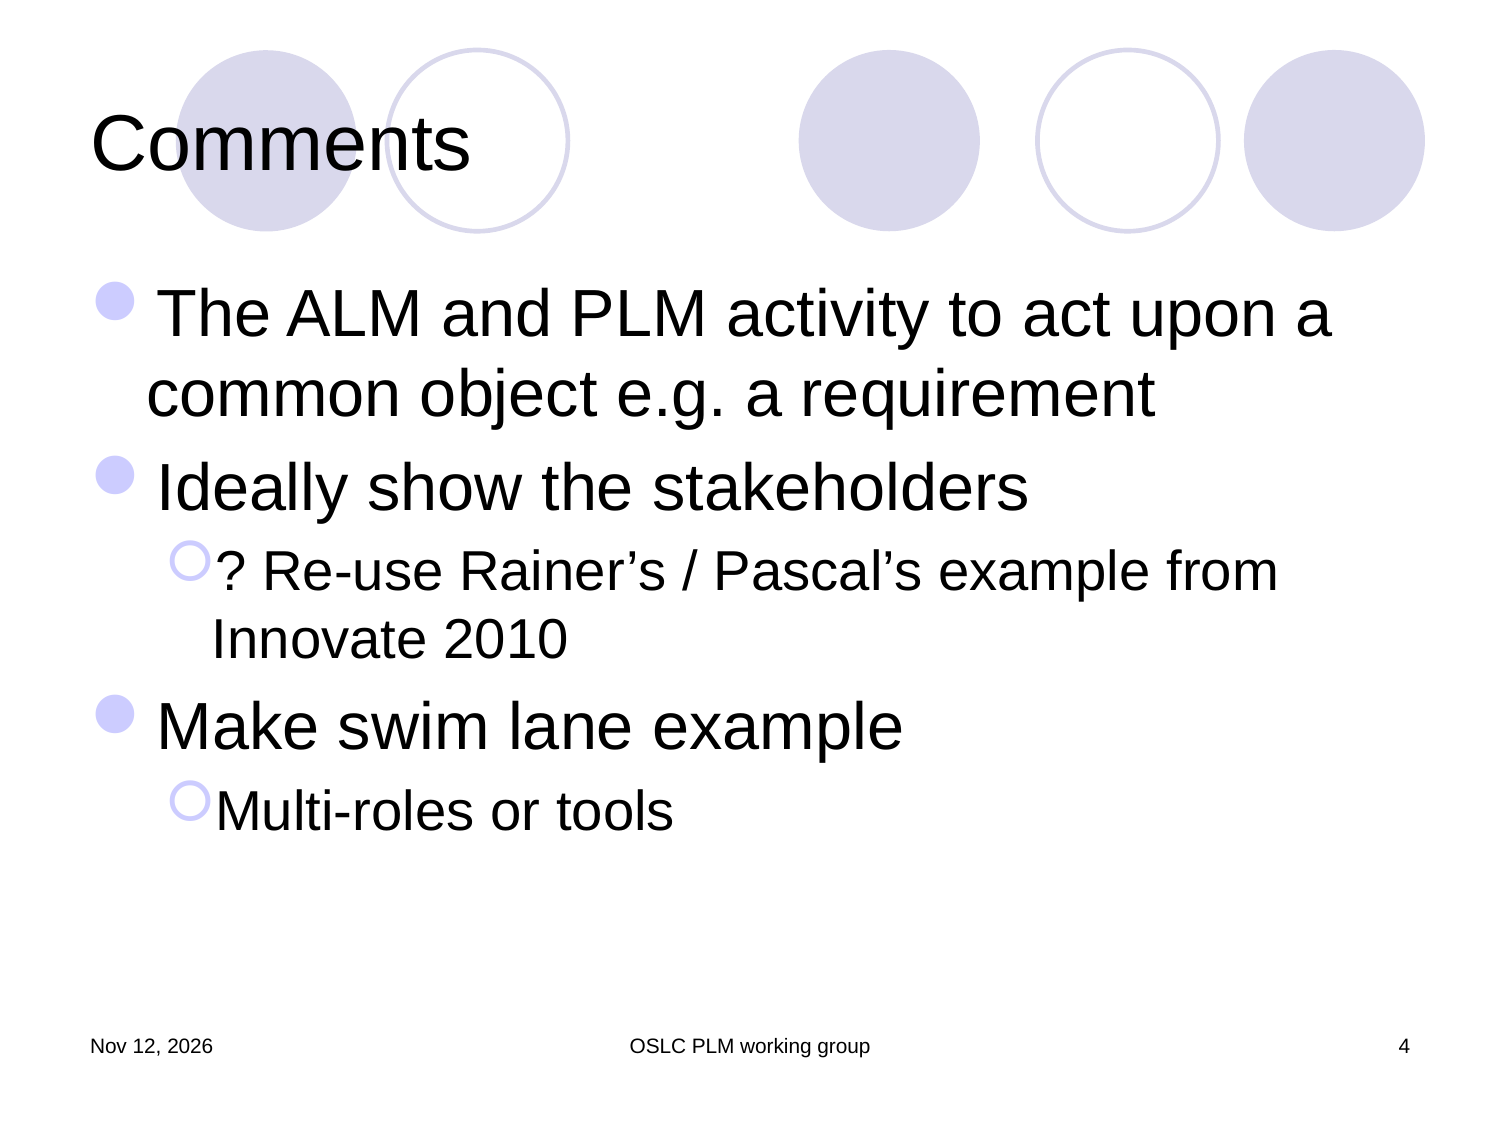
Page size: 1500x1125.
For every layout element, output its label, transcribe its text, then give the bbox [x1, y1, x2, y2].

slide_number 4 [1074, 1024, 1426, 1101]
footer OSLC PLM working group [512, 1024, 988, 1101]
title Comments [74, 44, 1426, 233]
slide_number 15-Feb-11 [74, 1024, 426, 1101]
list The ALM and PLM activity to act upon a common object e.g. a requirement Ideally show the stakeholders ? Re-use Rainer’s / Pascal’s example from Innovate 2010 Make swim lane example Multi-roles or tools [74, 262, 1426, 1006]
